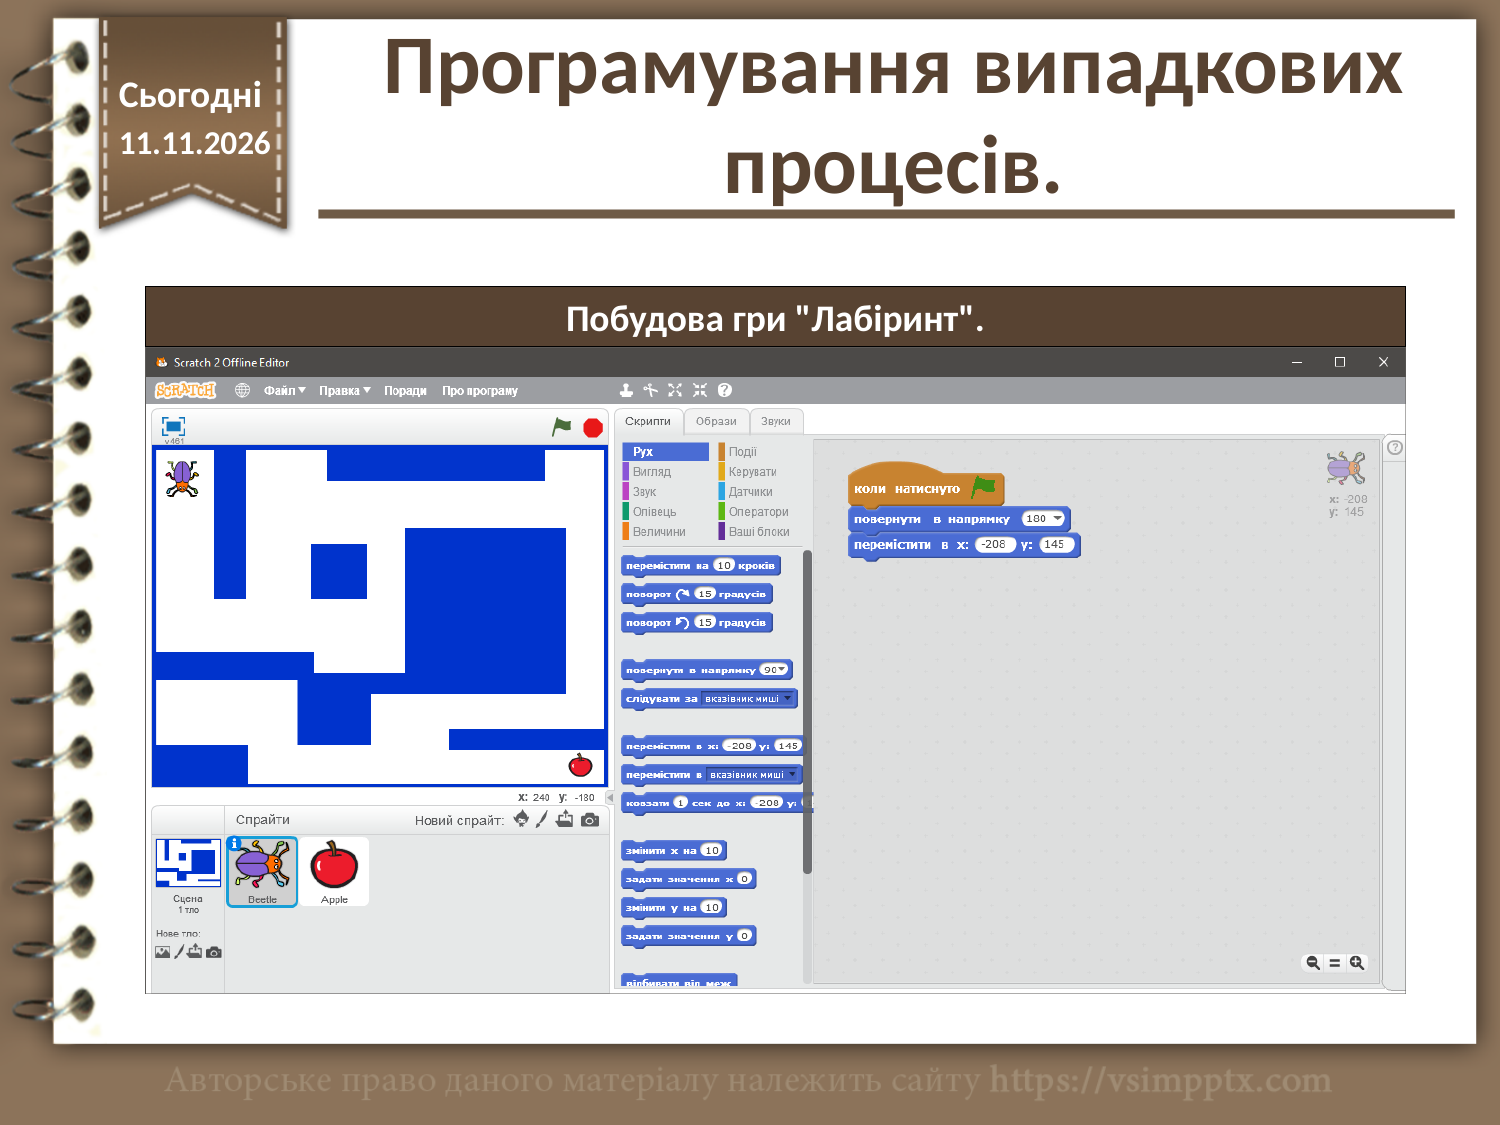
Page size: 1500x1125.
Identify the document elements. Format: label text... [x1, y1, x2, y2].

picture [0, 0, 1500, 1125]
text_box Сьогодні [104, 62, 288, 111]
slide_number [104, 111, 298, 171]
text_box Програмування випадкових процесів. [347, 2, 1441, 218]
text_box Побудова гри "Лабіринт". [145, 286, 1406, 347]
